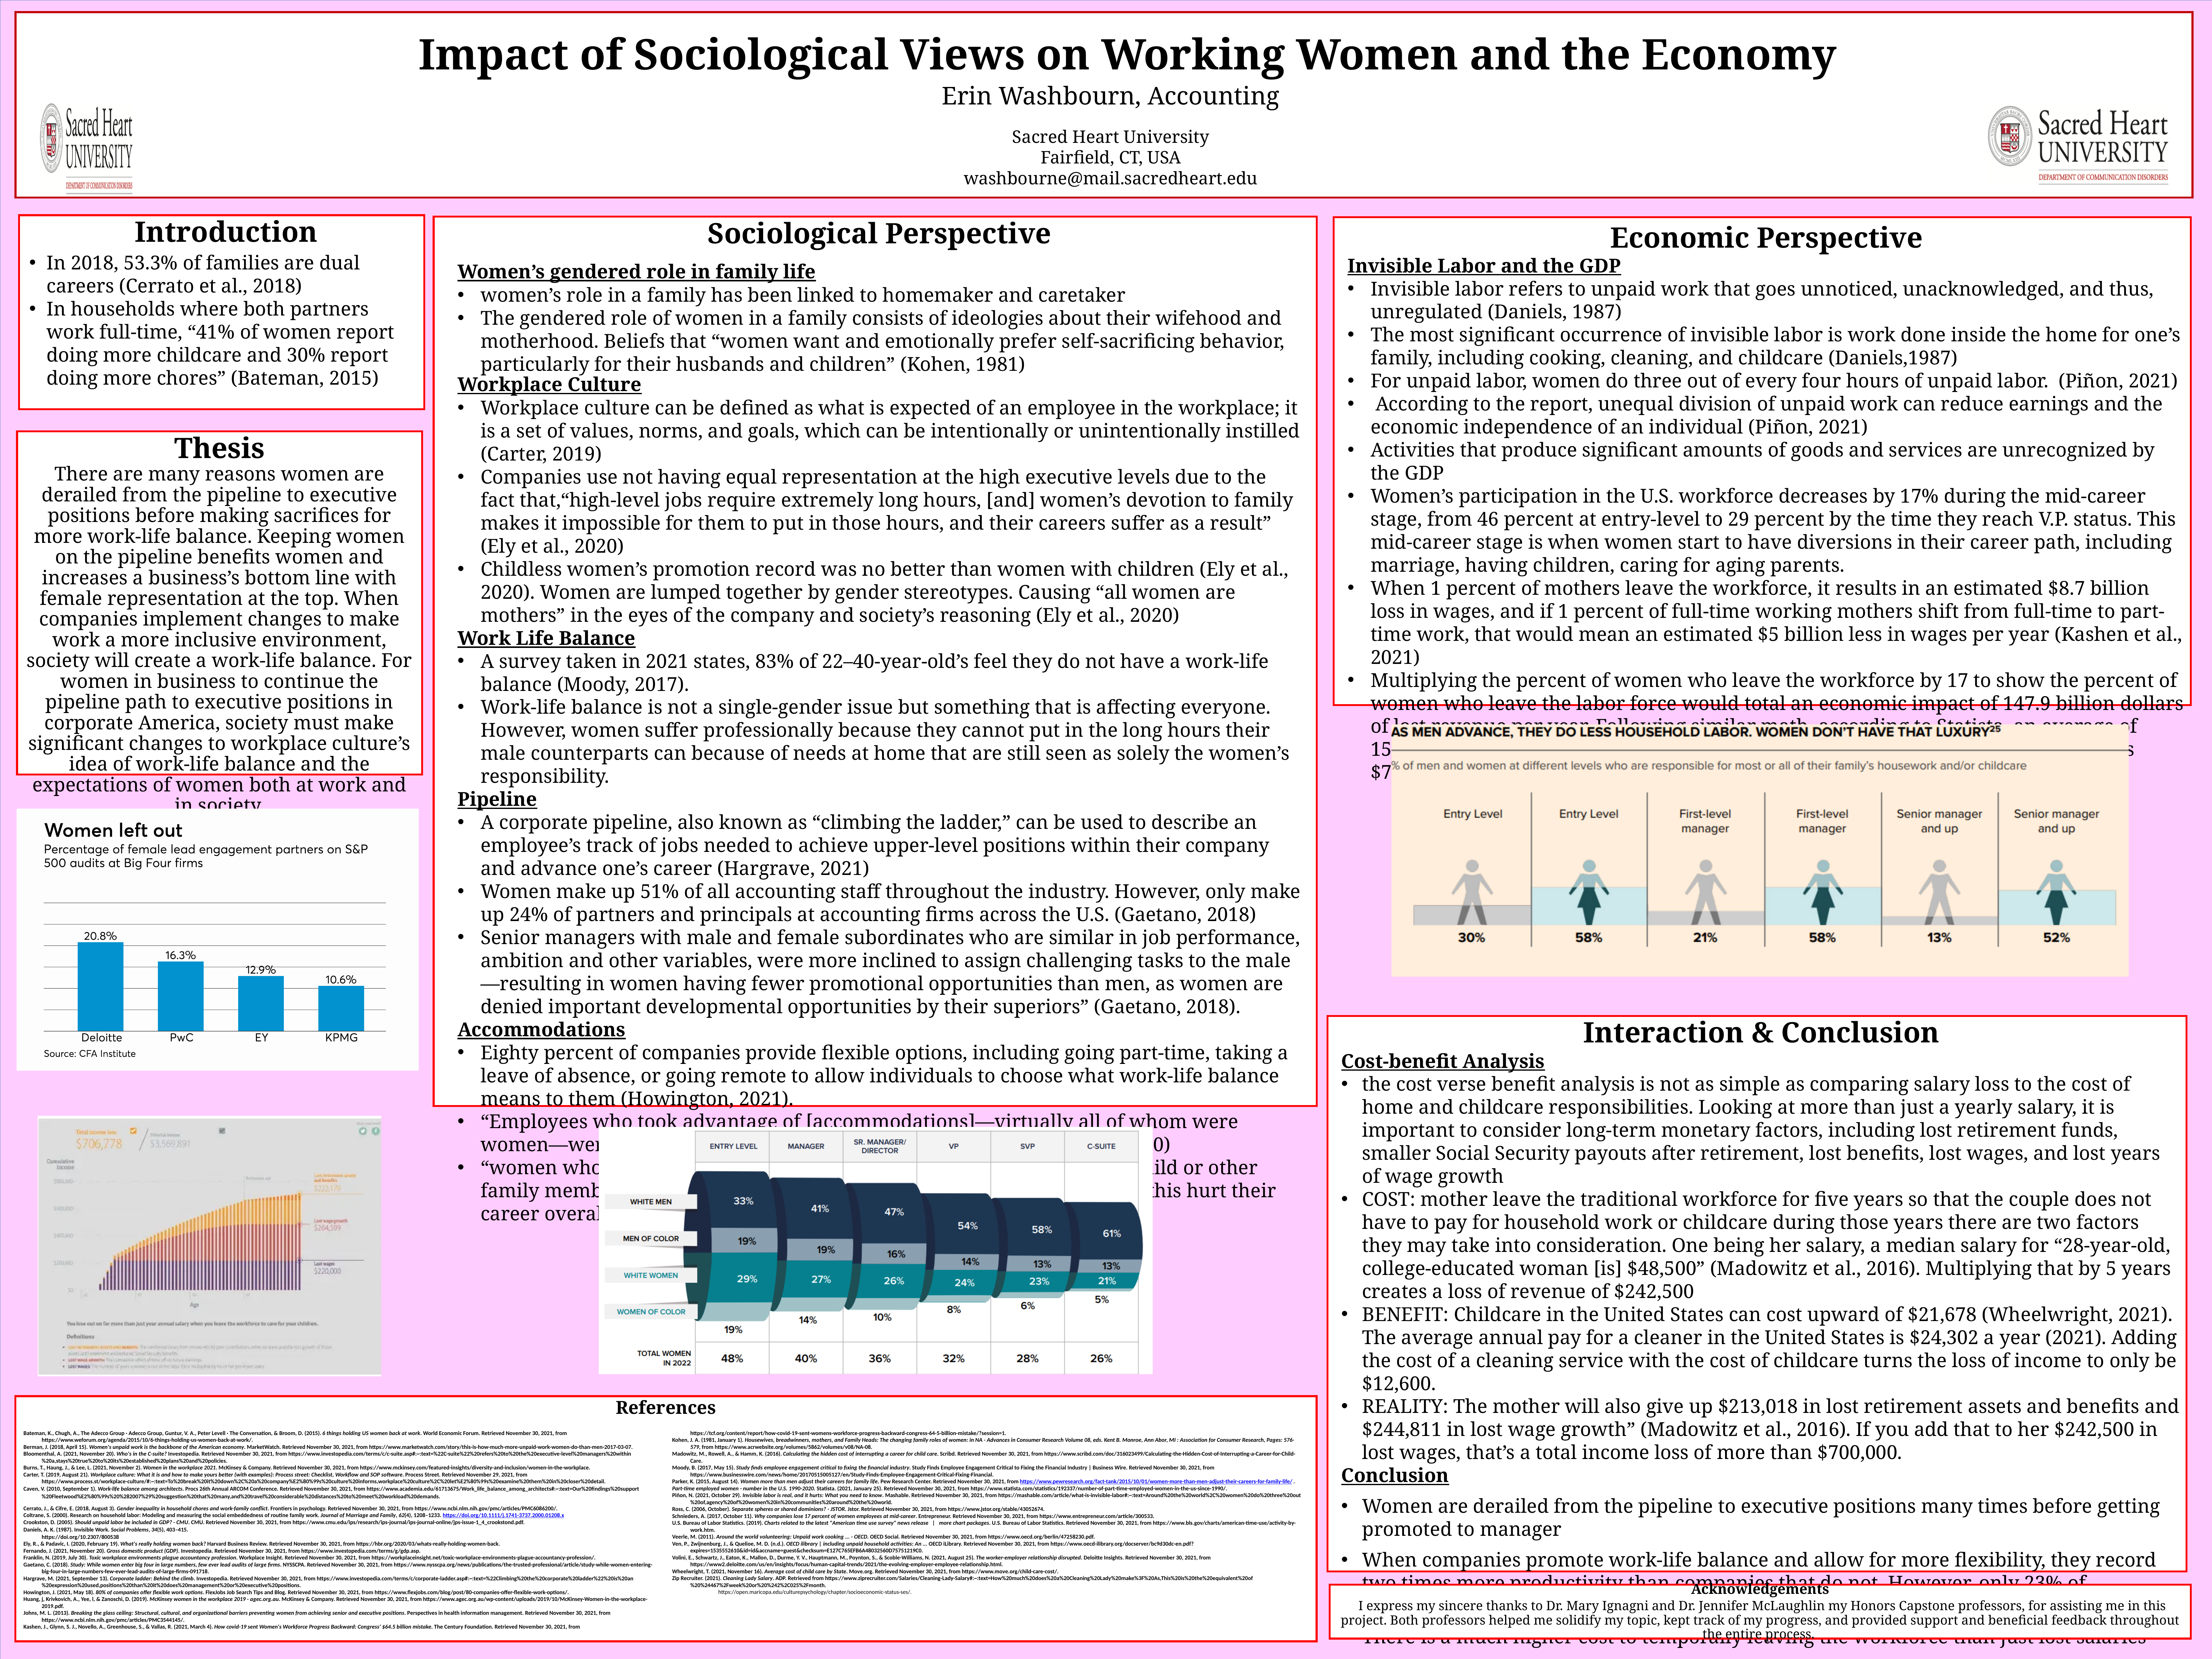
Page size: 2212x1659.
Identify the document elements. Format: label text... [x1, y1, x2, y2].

text_box [0, 0, 2212, 1659]
text_box Thesis There are many reasons women are derailed from the pipeline to executive positions before making sacrifices for more work-life balance. Keeping women on the pipeline benefits women and increases a business’s bottom line with female representation at the top. When companies implement changes to make work a more inclusive environment, society will create a work-life balance. For women in business to continue the pipeline path to executive positions in corporate America, society must make significant changes to workplace culture’s idea of work-life balance and the expectations of women both at work and in society. [17, 431, 422, 775]
text_box Interaction & Conclusion Cost-benefit Analysis the cost verse benefit analysis is not as simple as comparing salary loss to the cost of home and childcare responsibilities. Looking at more than just a yearly salary, it is important to consider long-term monetary factors, including lost retirement funds, smaller Social Security payouts after retirement, lost benefits, lost wages, and lost years of wage growth COST: mother leave the traditional workforce for five years so that the couple does not have to pay for household work or childcare during those years there are two factors they may take into consideration. One being her salary, a median salary for “28-year-old, college-educated woman [is] $48,500” (Madowitz et al., 2016). Multiplying that by 5 years creates a loss of revenue of $242,500 BENEFIT: Childcare in the United States can cost upward of $21,678 (Wheelwright, 2021). The average annual pay for a cleaner in the United States is $24,302 a year (2021). Adding the cost of a cleaning service with the cost of childcare turns the loss of income to only be $12,600. REALITY: The mother will also give up $213,018 in lost retirement assets and benefits and $244,811 in lost wage growth” (Madowitz et al., 2016). If you add that to her $242,500 in lost wages, that’s a total income loss of more than $700,000. Conclusion Women are derailed from the pipeline to executive positions many times before getting promoted to manager When companies promote work-life balance and allow for more flexibility, they record two times more productivity than companies that do not. However, only 23% of companies promote work-life balance (Volini et al., 2021) There is a much higher cost to temporally leaving the workforce than just lost salaries [1327, 1016, 2187, 1571]
text_box Erin Washbourn, Accounting Sacred Heart University Fairfield, CT, USA washbourne@mail.sacredheart.edu [132, 73, 2089, 190]
text_box [15, 12, 2193, 198]
picture [1391, 724, 2129, 977]
picture [1988, 106, 2168, 185]
text_box Women’s gendered role in family life women’s role in a family has been linked to homemaker and caretaker The gendered role of women in a family consists of ideologies about their wifehood and motherhood. Beliefs that “women want and emotionally prefer self-sacrificing behavior, particularly for their husbands and children” (Kohen, 1981) Workplace Culture Workplace culture can be defined as what is expected of an employee in the workplace; it is a set of values, norms, and goals, which can be intentionally or unintentionally instilled (Carter, 2019) Companies use not having equal representation at the high executive levels due to the fact that,“high-level jobs require extremely long hours, [and] women’s devotion to family makes it impossible for them to put in those hours, and their careers suffer as a result” (Ely et al., 2020) Childless women’s promotion record was no better than women with children (Ely et al., 2020). Women are lumped together by gender stereotypes. Causing “all women are mothers” in the eyes of the company and society’s reasoning (Ely et al., 2020) Work Life Balance A survey taken in 2021 states, 83% of 22–40-year-old’s feel they do not have a work-life balance (Moody, 2017). Work-life balance is not a single-gender issue but something that is affecting everyone. However, women suffer professionally because they cannot put in the long hours their male counterparts can because of needs at home that are still seen as solely the women’s responsibility. Pipeline A corporate pipeline, also known as “climbing the ladder,” can be used to describe an employee’s track of jobs needed to achieve upper-level positions within their company and advance one’s career (Hargrave, 2021) Women make up 51% of all accounting staff throughout the industry. However, only make up 24% of partners and principals at accounting firms across the U.S. (Gaetano, 2018) Senior managers with male and female subordinates who are similar in job performance, ambition and other variables, were more inclined to assign challenging tasks to the male—resulting in women having fewer promotional opportunities than men, as women are denied important developmental opportunities by their superiors” (Gaetano, 2018). Accommodations Eighty percent of companies provide flexible options, including going part-time, taking a leave of absence, or going remote to allow individuals to choose what work-life balance means to them (Howington, 2021). “Employees who took advantage of [accommodations]—virtually all of whom were women—were stigmatized and saw their careers derailed.” (Ely et al., 2020) “women who took time off at some point in their work life to care for a child or other family member were twice as likely as men who did the same to say that this hurt their career overall (35% vs. 17%)” (Parker, 2015) [444, 235, 1307, 1273]
picture [17, 808, 419, 1071]
text_box Economic Perspective Invisible Labor and the GDP Invisible labor refers to unpaid work that goes unnoticed, unacknowledged, and thus, unregulated (Daniels, 1987) The most significant occurrence of invisible labor is work done inside the home for one’s family, including cooking, cleaning, and childcare (Daniels,1987) For unpaid labor, women do three out of every four hours of unpaid labor. (Piñon, 2021) According to the report, unequal division of unpaid work can reduce earnings and the economic independence of an individual (Piñon, 2021) Activities that produce significant amounts of goods and services are unrecognized by the GDP Women’s participation in the U.S. workforce decreases by 17% during the mid-career stage, from 46 percent at entry-level to 29 percent by the time they reach V.P. status. This mid-career stage is when women start to have diversions in their career path, including marriage, having children, caring for aging parents. When 1 percent of mothers leave the workforce, it results in an estimated $8.7 billion loss in wages, and if 1 percent of full-time working mothers shift from full-time to part-time work, that would mean an estimated $5 billion less in wages per year (Kashen et al., 2021) Multiplying the percent of women who leave the workforce by 17 to show the percent of women who leave the labor force would total an economic impact of 147.9 billion dollars of lost revenue per year. Following similar math, according to Statista, an average of 15.52 percent of women work part-time in the U.S., this reduction in work estimates $77.6 billion less in wages per year [1334, 217, 2191, 705]
text_box References [15, 1396, 1317, 1641]
text_box In 2018, 53.3% of families are dual careers (Cerrato et al., 2018) In households where both partners work full-time, “41% of women report doing more childcare and 30% report doing more chores” (Bateman, 2015) [15, 248, 404, 391]
text_box Introduction [19, 215, 424, 409]
picture [40, 103, 132, 194]
text_box Sociological Perspective [433, 217, 1317, 1106]
picture [599, 1127, 1153, 1374]
text_box Impact of Sociological Views on Working Women and the Economy [126, 17, 2130, 88]
picture [37, 1116, 381, 1377]
text_box Acknowledgements I express my sincere thanks to Dr. Mary Ignagni and Dr. Jennifer McLaughlin my Honors Capstone professors, for assisting me in this project. Both professors helped me solidify my topic, kept track of my progress, and provided support and beneficial feedback throughout the entire process. [1329, 1584, 2191, 1639]
text_box Bateman, K., Chugh, A., The Adecco Group · Adecco Group, Guntur, V. A., Peter Levell · The Conversation, & Broom, D. (2015). 6 things holding US women back at work. World Economic Forum. Retrieved November 30, 2021, from https://www.weforum.org/agenda/2015/10/6-things-holding-us-women-back-at-work/. Berman, J. (2018, April 15). Women's unpaid work is the backbone of the American economy. MarketWatch. Retrieved November 30, 2021, from https://www.marketwatch.com/story/this-is-how-much-more-unpaid-work-women-do-than-men-2017-03-07. Bloomenthal, A. (2021, November 20). Who's in the C-suite? Investopedia. Retrieved November 30, 2021, from https://www.investopedia.com/terms/c/c-suite.asp#:~:text=%22C-suite%22%20refers%20to%20the%20executive-level%20managers%20within%20a,stays%20true%20to%20its%20established%20plans%20and%20policies. Burns, T., Haung, J., & Lee, L. (2021, November 2). Women in the workplace 2021. McKinsey & Company. Retrieved November 30, 2021, from https://www.mckinsey.com/featured-insights/diversity-and-inclusion/women-in-the-workplace. Carter, T. (2019, August 21). Workplace culture: What it is and how to make yours better (with examples): Process street: Checklist, Workflow and SOP software. Process Street. Retrieved November 29, 2021, from https://www.process.st/workplace-culture/#:~:text=To%20break%20it%20down%2C%20a%20company%E2%80%99s%20culture%20informs,workplace%20culture%2C%20let%E2%80%99s%20examine%20them%20in%20closer%20detail. Caven, V. (2010, September 1). Work-life balance among architects. Procs 26th Annual ARCOM Conference. Retrieved November 30, 2021, from https://www.academia.edu/61713675/Work_life_balance_among_architects#:~:text=Our%20findings%20support%20Fleetwood%E2%80%99s%20%282007%29%20suggestion%20that%20many,and%20travel%20considerable%20distances%20to%20meet%20workload%20demands. Cerrato, J., & Cifre, E. (2018, August 3). Gender inequality in household chores and work-family conflict. Frontiers in psychology. Retrieved November 30, 2021, from https://www.ncbi.nlm.nih.gov/pmc/articles/PMC6086200/. Coltrane, S. (2000). Research on household labor: Modeling and measuring the social embeddedness of routine family work. Journal of Marriage and Family, 62(4), 1208–1233. https://doi.org/10.1111/j.1741-3737.2000.01208.x Crookston, D. (2005). Should unpaid labor be included in GDP? - CMU. CMU. Retrieved November 30, 2021, from https://www.cmu.edu/ips/research/ips-journal/ips-journal-online/jps-issue-1_4_crookstond.pdf. Daniels, A. K. (1987). Invisible Work. Social Problems, 34(5), 403–415. https://doi.org/10.2307/800538 Ely, R., & Padavic, I. (2020, February 19). What's really holding women back? Harvard Business Review. Retrieved November 30, 2021, from https://hbr.org/2020/03/whats-really-holding-women-back. Fernando, J. (2021, November 20). Gross domestic product (GDP). Investopedia. Retrieved November 30, 2021, from https://www.investopedia.com/terms/g/gdp.asp. Franklin, N. (2019, July 30). Toxic workplace environments plague accountancy profession. Workplace Insight. Retrieved November 30, 2021, from https://workplaceinsight.net/toxic-workplace-environments-plague-accountancy-profession/. Gaetano, C. (2018). Study: While women enter big four in large numbers, few ever lead audits of large firms. NYSSCPA. Retrieved November 30, 2021, from https://www.nysscpa.org/news/publications/the-trusted-professional/article/study-while-women-entering-big-four-in-large-numbers-few-ever-lead-audits-of-large-firms-091718. Hargrave, M. (2021, September 13). Corporate ladder: Behind the climb. Investopedia. Retrieved November 30, 2021, from https://www.investopedia.com/terms/c/corporate-ladder.asp#:~:text=%22Climbing%20the%20corporate%20ladder%22%20is%20an%20expression%20used,positions%20than%20it%20does%20management%20or%20executive%20positions. Howington, J. (2021, May 18). 80% of companies offer flexible work options. FlexJobs Job Search Tips and Blog. Retrieved November 30, 2021, from https://www.flexjobs.com/blog/post/80-companies-offer-flexible-work-options/. Huang, j, Krivkovich, A., Yee, l, & Zanoschi, D. (2019). McKinsey women in the workplace 2019 - agec.org.au. McKinsey & Company. Retrieved November 30, 2021, from https://www.agec.org.au/wp-content/uploads/2019/10/McKinsey-Women-in-the-workplace-2019.pdf. Johns, M. L. (2013). Breaking the glass ceiling: Structural, cultural, and organizational barriers preventing women from achieving senior and executive positions. Perspectives in health information management. Retrieved November 30, 2021, from https://www.ncbi.nlm.nih.gov/pmc/articles/PMC3544145/. Kashen, J., Glynn, S. J., Novello, A., Greenhouse, S., & Vallas, R. (2021, March 4). How covid-19 sent Women's Workforce Progress Backward: Congress' $64.5 billion mistake. The Century Foundation. Retrieved November 30, 2021, from https://tcf.org/content/report/how-covid-19-sent-womens-workforce-progress-backward-congress-64-5-billion-mistake/?session=1. Kohen, J. A. (1981, January 1). Housewives, breadwinners, mothers, and Family Heads: The changing family roles of women: in NA - Advances in Consumer Research Volume 08, eds. Kent B. Monroe, Ann Abor, MI : Association for Consumer Research, Pages: 576-579, from https://www.acrwebsite.org/volumes/5862/volumes/v08/NA-08. Madowitz, M., Rowell, A., & Hamm, K. (2016). Calculating the hidden cost of interrupting a career for child care. Scribd. Retrieved November 30, 2021, from https://www.scribd.com/doc/316023499/Calculating-the-Hidden-Cost-of-Interrupting-a-Career-for-Child-Care. Moody, B. (2017, May 15). Study finds employee engagement critical to fixing the financial industry. Study Finds Employee Engagement Critical to Fixing the Financial Industry | Business Wire. Retrieved November 30, 2021, from https://www.businesswire.com/news/home/20170515005127/en/Study-Finds-Employee-Engagement-Critical-Fixing-Financial. Parker, K. (2015, August 14). Women more than men adjust their careers for family life. Pew Research Center. Retrieved November 30, 2021, from https://www.pewresearch.org/fact-tank/2015/10/01/women-more-than-men-adjust-their-careers-for-family-life/ . Part-time employed women - number in the U.S. 1990-2020. Statista. (2021, January 25). Retrieved November 30, 2021, from https://www.statista.com/statistics/192337/number-of-part-time-employed-women-in-the-us-since-1990/. Piñon, N. (2021, October 29). Invisible labor is real, and it hurts: What you need to know. Mashable. Retrieved November 30, 2021, from https://mashable.com/article/what-is-invisible-labor#:~:text=Around%20the%20world%2C%20women%20do%20three%20out%20of,agency%20of%20women%20in%20communities%20around%20the%20world. Ross, C. (2006, October). Separate spheres or shared dominions? - JSTOR. Jstor. Retrieved November 30, 2021, from https://www.jstor.org/stable/43052674. Schnieders, A. (2017, October 11). Why companies lose 17 percent of women employees at mid-career. Entrepreneur. Retrieved November 30, 2021, from https://www.entrepreneur.com/article/300533. U.S. Bureau of Labor Statistics. (2019). Charts related to the latest "American time use survey" news release | more chart packages. U.S. Bureau of Labor Statistics. Retrieved November 30, 2021, from https://www.bls.gov/charts/american-time-use/activity-by-work.htm. Veerle, M. (2011). Around the world volunteering: Unpaid work cooking ... - OECD. OECD Social. Retrieved November 30, 2021, from https://www.oecd.org/berlin/47258230.pdf. Ven, P., Zwijnenburg, J., & Quelioe, M. D. (n.d.). OECD ilibrary | including unpaid household activities: An ... OECD iLibrary. Retrieved November 30, 2021, from https://www.oecd-ilibrary.org/docserver/bc9d30dc-en.pdf?expires=1535552610&id=id&accname=guest&checksum=E127C765EFB6A48032560D75751219C0. Volini, E., Schwartz, J., Eaton, K., Mallon, D., Durme, Y. V., Hauptmann, M., Poynton, S., & Scoble-Williams, N. (2021, August 25). The worker-employer relationship disrupted. Deloitte Insights. Retrieved November 30, 2021, from https://www2.deloitte.com/us/en/insights/focus/human-capital-trends/2021/the-evolving-employer-employee-relationship.html. Wheelwright, T. (2021, November 16). Average cost of child care by State. Move.org. Retrieved November 30, 2021, from https://www.move.org/child-care-cost/. Zip Recruiter. (2021). Cleaning Lady Salary. ADP. Retrieved from https://www.ziprecruiter.com/Salaries/Cleaning-Lady-Salary#:~:text=How%20much%20does%20a%20Cleaning%20Lady%20make%3F%20As,This%20is%20the%20equivalent%20of%20%24467%2Fweek%20or%20%242%2C025%2Fmonth. https://open.maricopa.edu/culturepsychology/chapter/socioeconomic-status-ses/. [19, 1427, 1307, 1601]
